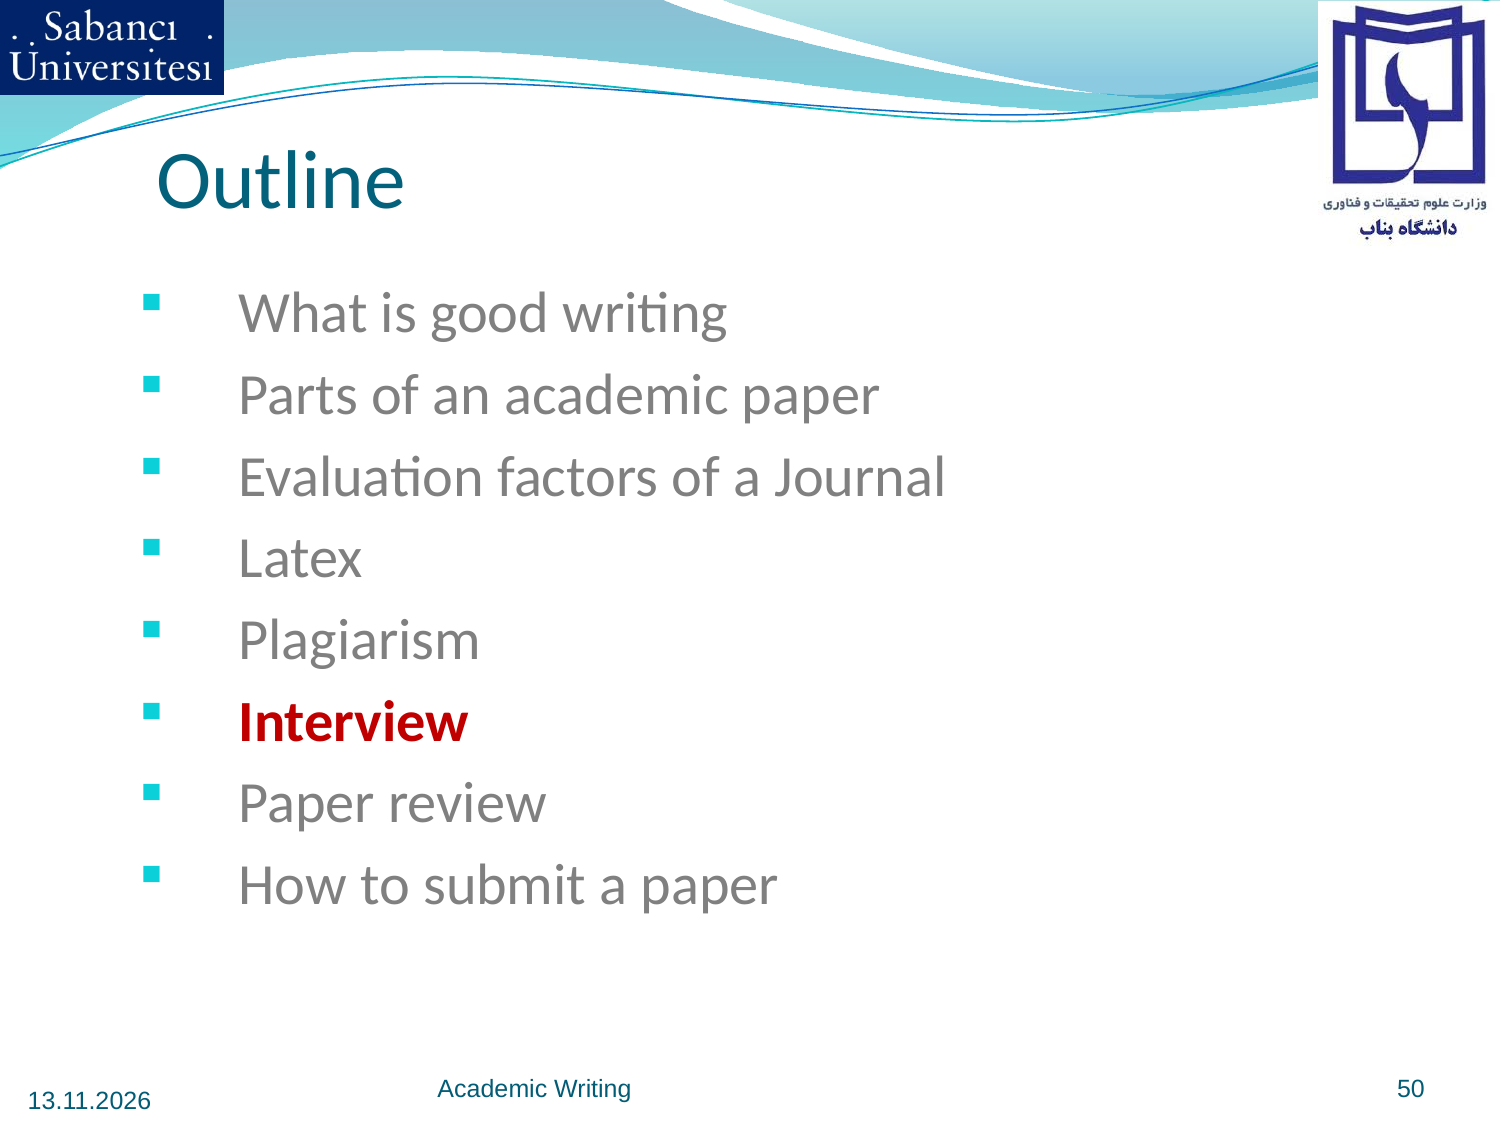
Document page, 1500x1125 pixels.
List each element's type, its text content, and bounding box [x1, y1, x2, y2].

picture [1318, 1, 1500, 255]
title Outline [155, 125, 833, 226]
list What is good writing Parts of an academic paper Evaluation factors of a Journal Latex Plagiarism Interview Paper review How to submit a paper [123, 267, 1272, 1087]
picture [0, 0, 225, 95]
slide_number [27, 1070, 207, 1115]
footer Academic Writing [437, 1042, 691, 1103]
slide_number 50 [1299, 1042, 1425, 1103]
